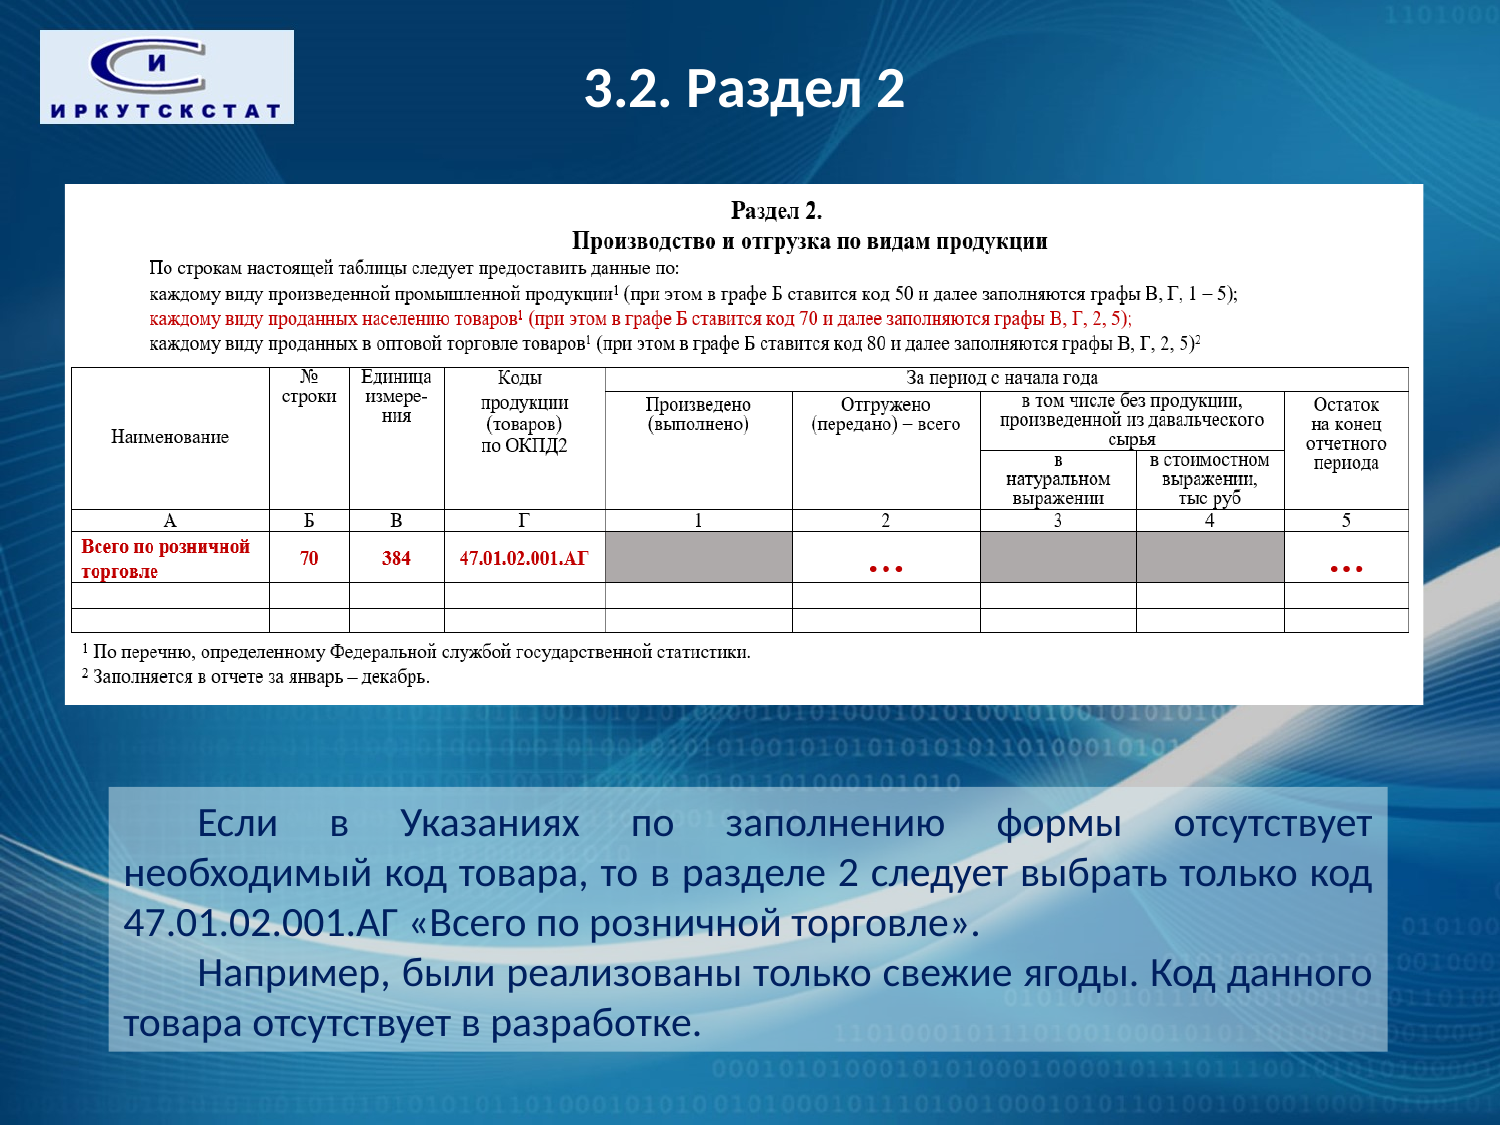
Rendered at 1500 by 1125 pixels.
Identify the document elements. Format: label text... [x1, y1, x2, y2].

text_box 3.2. Раздел 2 [432, 30, 1059, 138]
text_box Если в Указаниях по заполнению формы отсутствует необходимый код товара, то в разделе 2 следует выбрать только код 47.01.02.001.АГ «Всего по розничной торговле». Например, были реализованы только свежие ягоды. Код данного товара отсутствует в разработке. [108, 786, 1388, 1052]
picture [0, 0, 1500, 1125]
